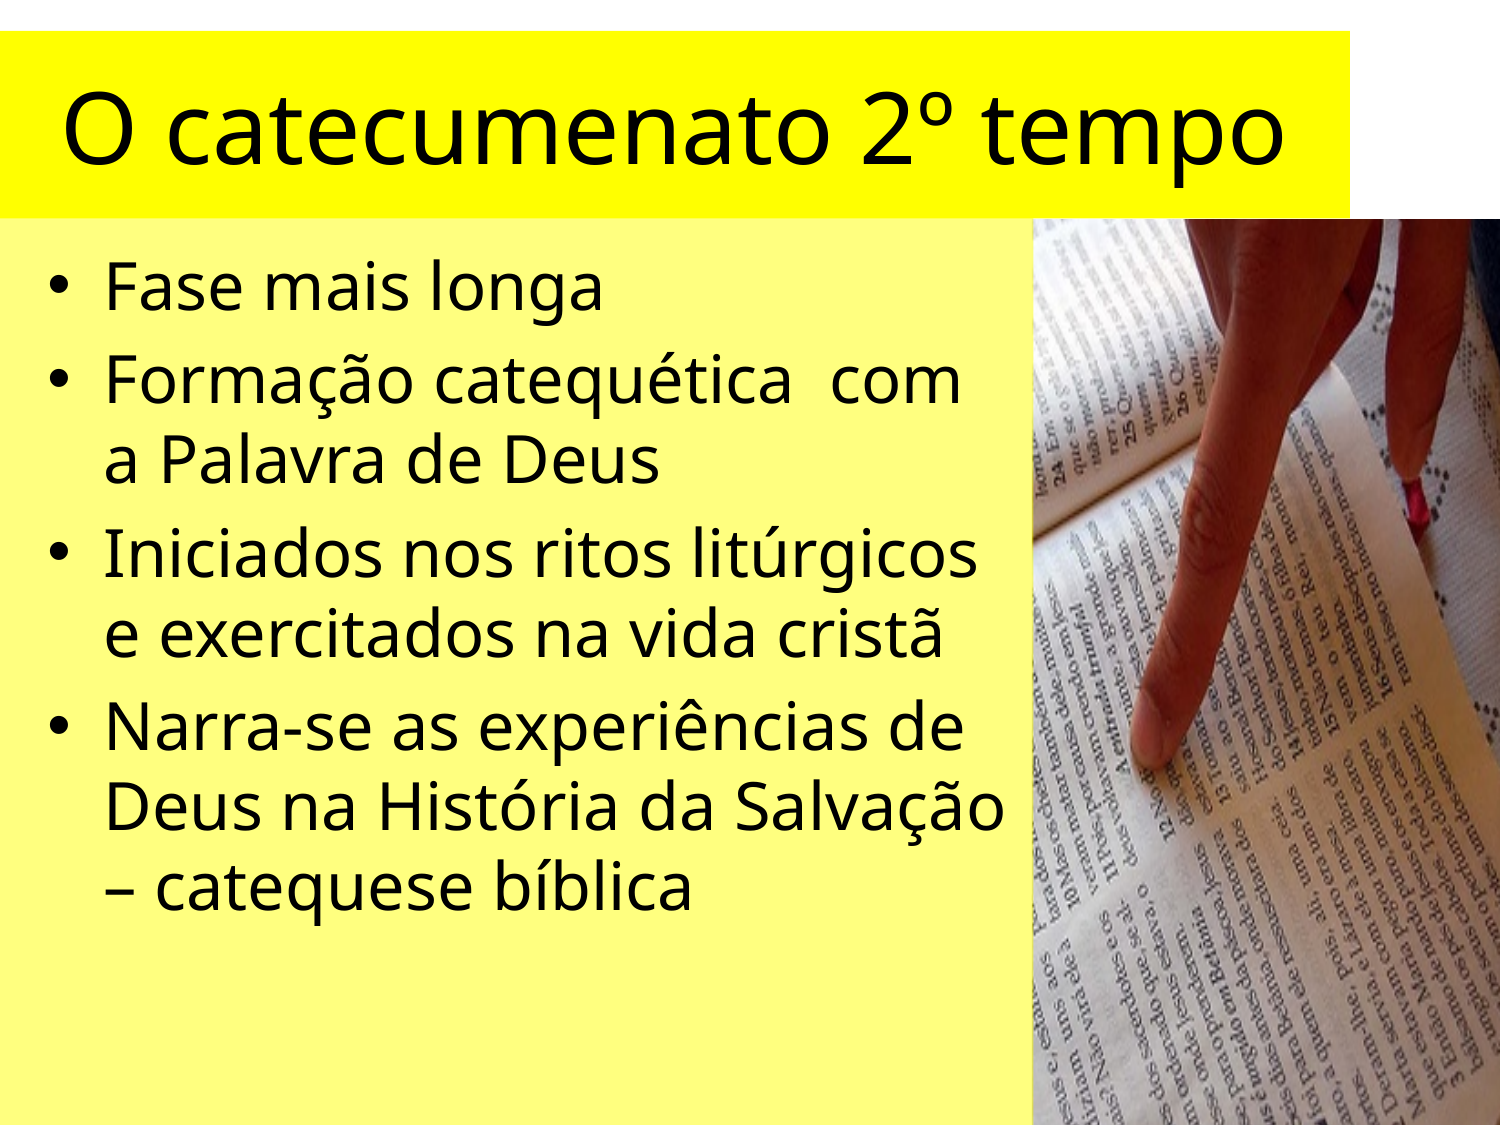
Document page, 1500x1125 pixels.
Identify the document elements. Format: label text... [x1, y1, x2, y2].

title O catecumenato 2º tempo [0, 30, 1350, 219]
picture [1031, 219, 1500, 1125]
list Fase mais longa Formação catequética com a Palavra de Deus Iniciados nos ritos litúrgicos e exercitados na vida cristã Narra-se as experiências de Deus na História da Salvação – catequese bíblica [0, 219, 1030, 1125]
